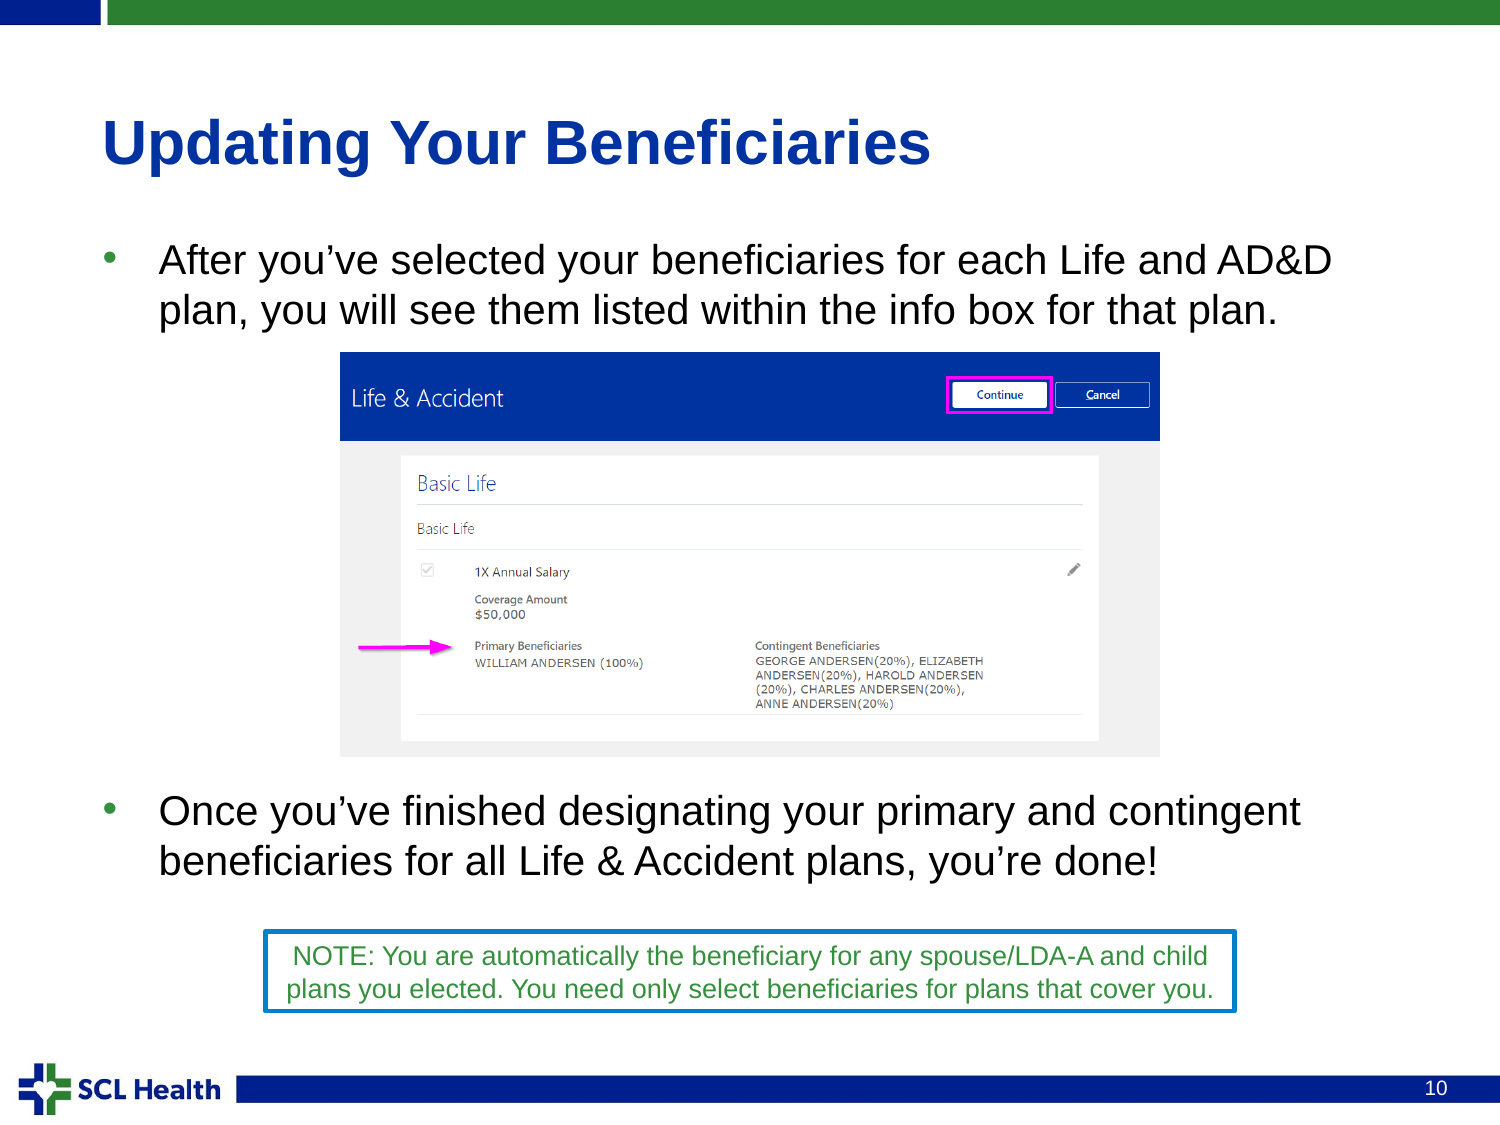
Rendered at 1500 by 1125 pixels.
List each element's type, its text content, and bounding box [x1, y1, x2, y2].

picture [0, 0, 1500, 1125]
title Updating Your Beneficiaries [87, 87, 1375, 193]
list After you’ve selected your beneficiaries for each Life and AD&D plan, you will see them listed within the info box for that plan. Once you’ve finished designating your primary and contingent beneficiaries for all Life & Accident plans, you’re done! [87, 224, 1363, 1075]
slide_number 10 [1350, 1074, 1463, 1100]
text_box NOTE: You are automatically the beneficiary for any spouse/LDA-A and child plans you elected. You need only select beneficiaries for plans that cover you. [265, 931, 1235, 1012]
